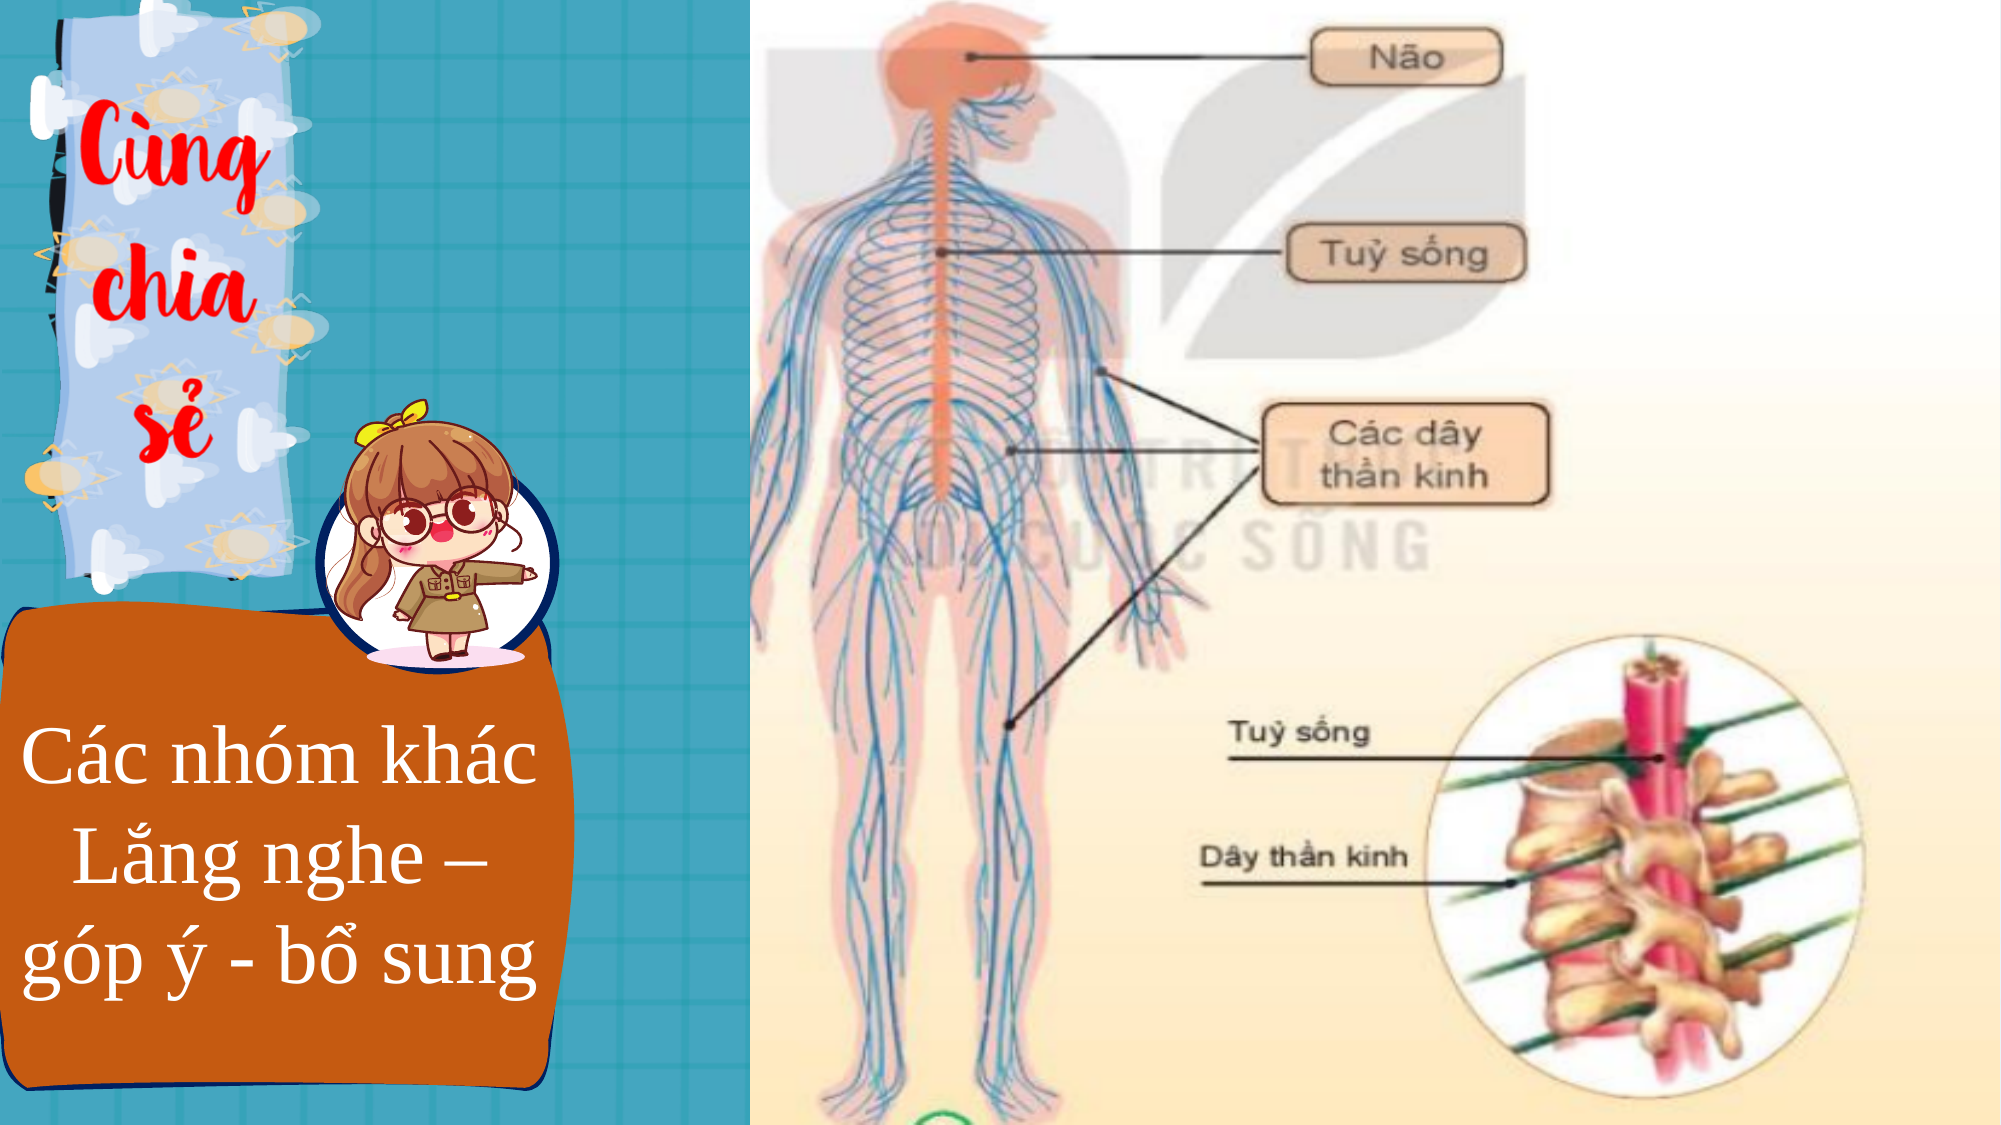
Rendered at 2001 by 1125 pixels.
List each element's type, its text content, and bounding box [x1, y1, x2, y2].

text_box [7, 1068, 546, 1089]
text_box [1, 601, 559, 692]
picture [0, 0, 2001, 1125]
text_box [568, 738, 575, 928]
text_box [319, 398, 555, 670]
text_box Các nhóm khác Lắng nghe – góp ý - bổ sung [0, 692, 568, 1068]
